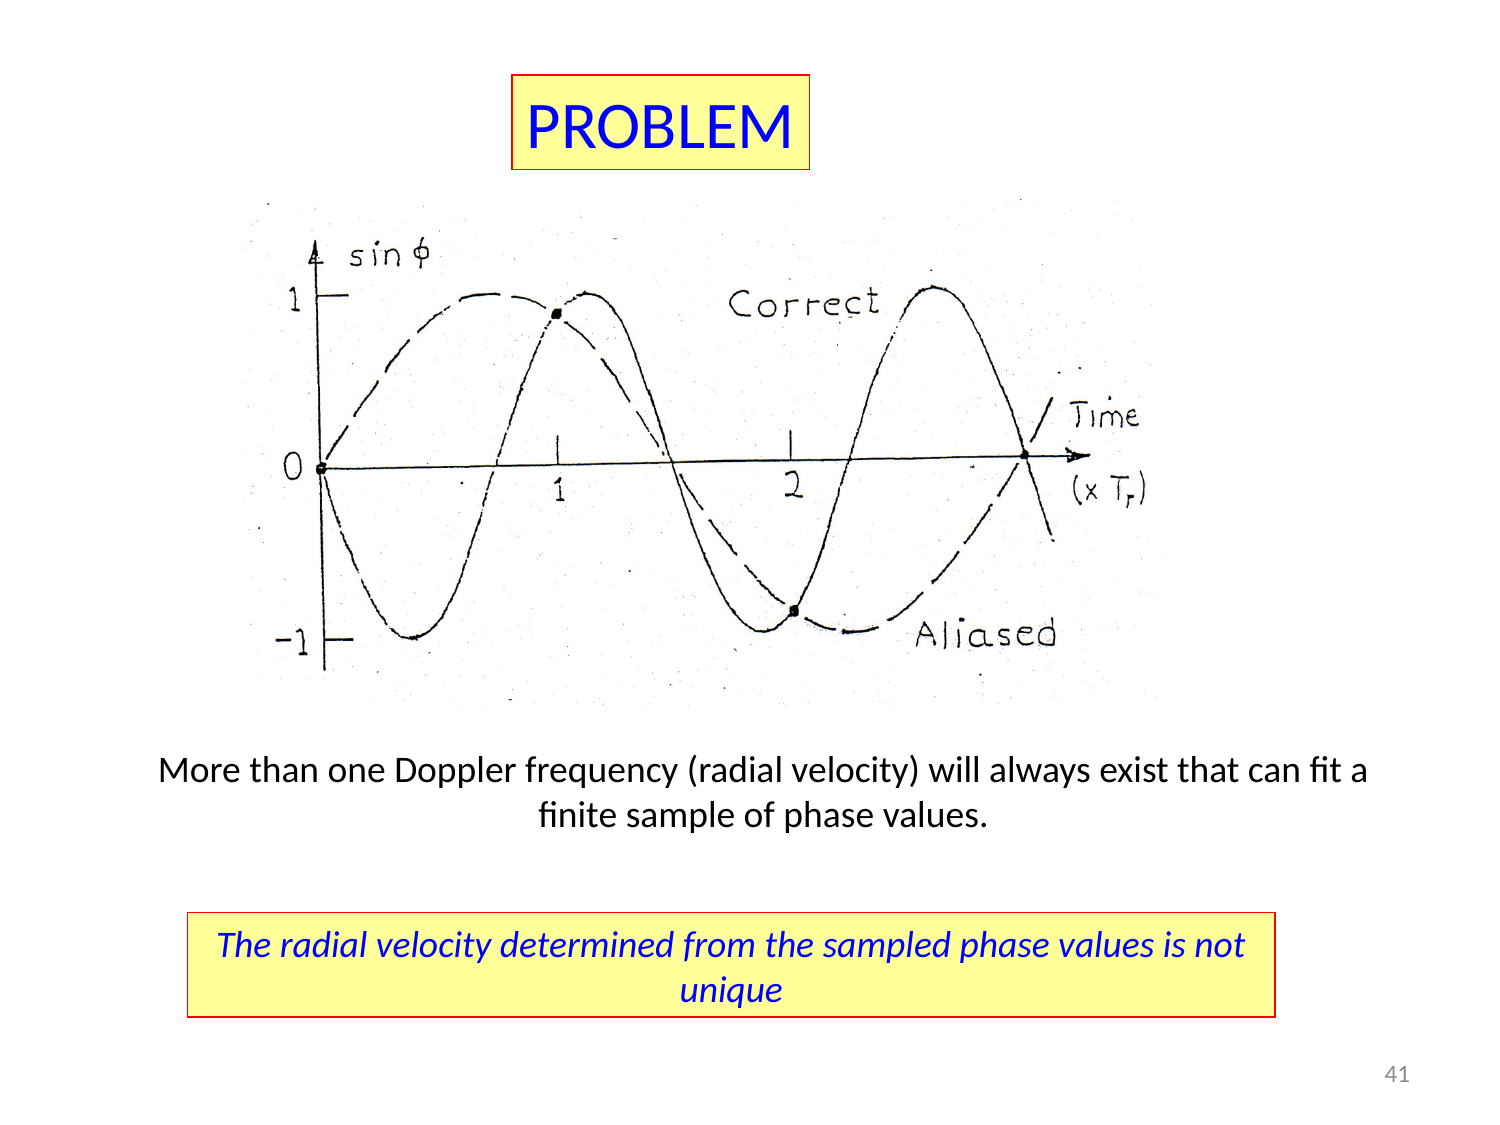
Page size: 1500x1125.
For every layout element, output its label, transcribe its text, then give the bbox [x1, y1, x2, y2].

text_box The radial velocity determined from the sampled phase values is not unique [187, 912, 1275, 1018]
slide_number 41 [1074, 1042, 1425, 1103]
text_box PROBLEM [511, 74, 810, 170]
text_box More than one Doppler frequency (radial velocity) will always exist that can fit a finite sample of phase values. [99, 737, 1428, 843]
picture [237, 199, 1162, 709]
